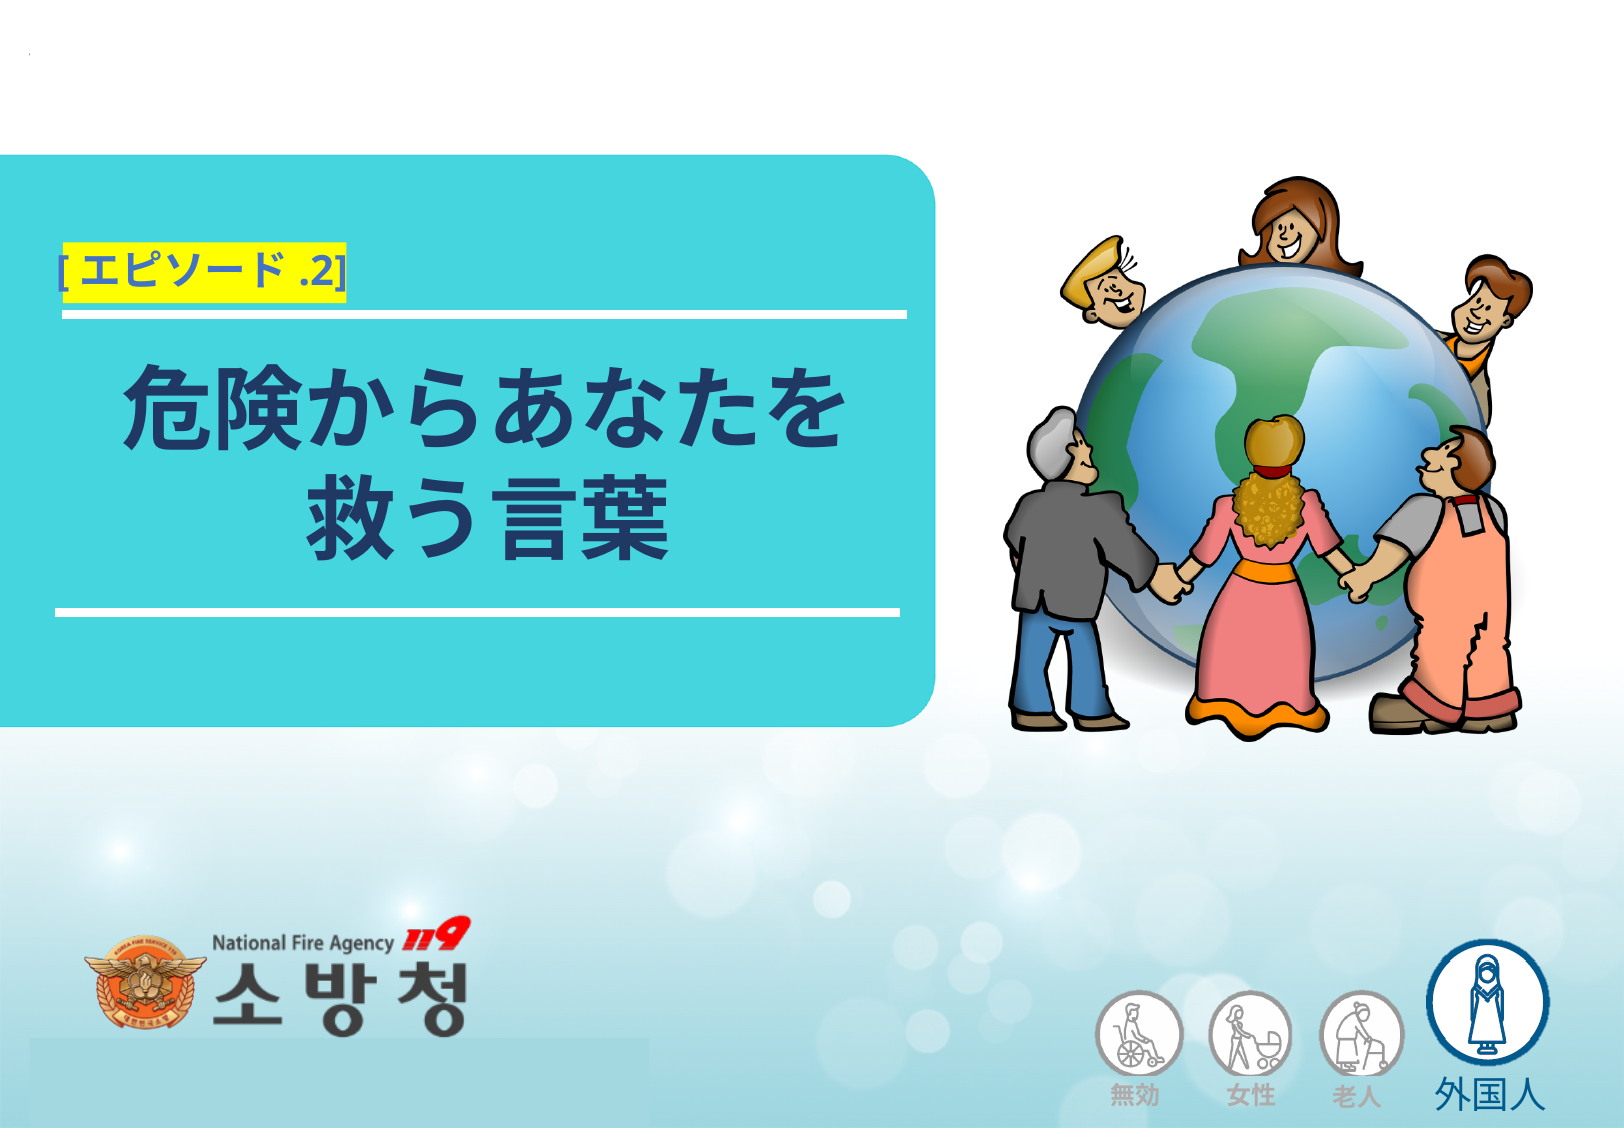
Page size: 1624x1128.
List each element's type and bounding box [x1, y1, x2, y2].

picture [0, 0, 1624, 1128]
text_box [848, 923, 1624, 1128]
